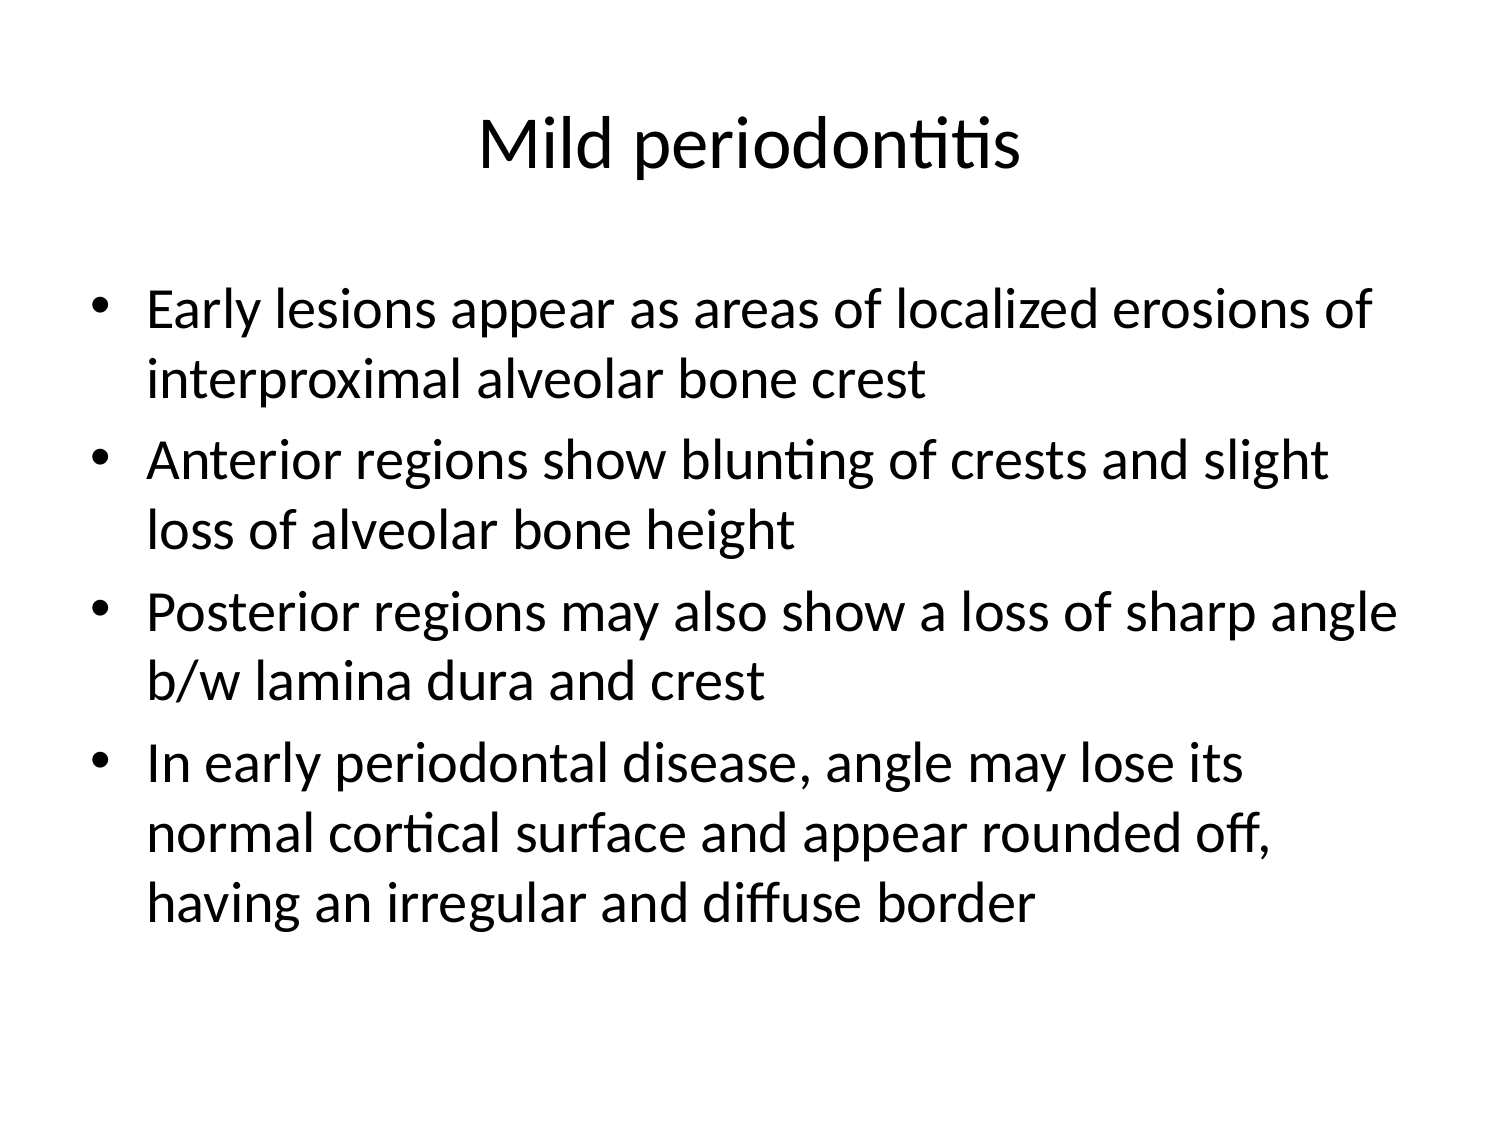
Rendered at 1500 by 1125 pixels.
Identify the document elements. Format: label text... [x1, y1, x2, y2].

title Mild periodontitis [75, 45, 1425, 233]
list Early lesions appear as areas of localized erosions of interproximal alveolar bone crest Anterior regions show blunting of crests and slight loss of alveolar bone height Posterior regions may also show a loss of sharp angle b/w lamina dura and crest In early periodontal disease, angle may lose its normal cortical surface and appear rounded off, having an irregular and diffuse border [75, 262, 1425, 1005]
